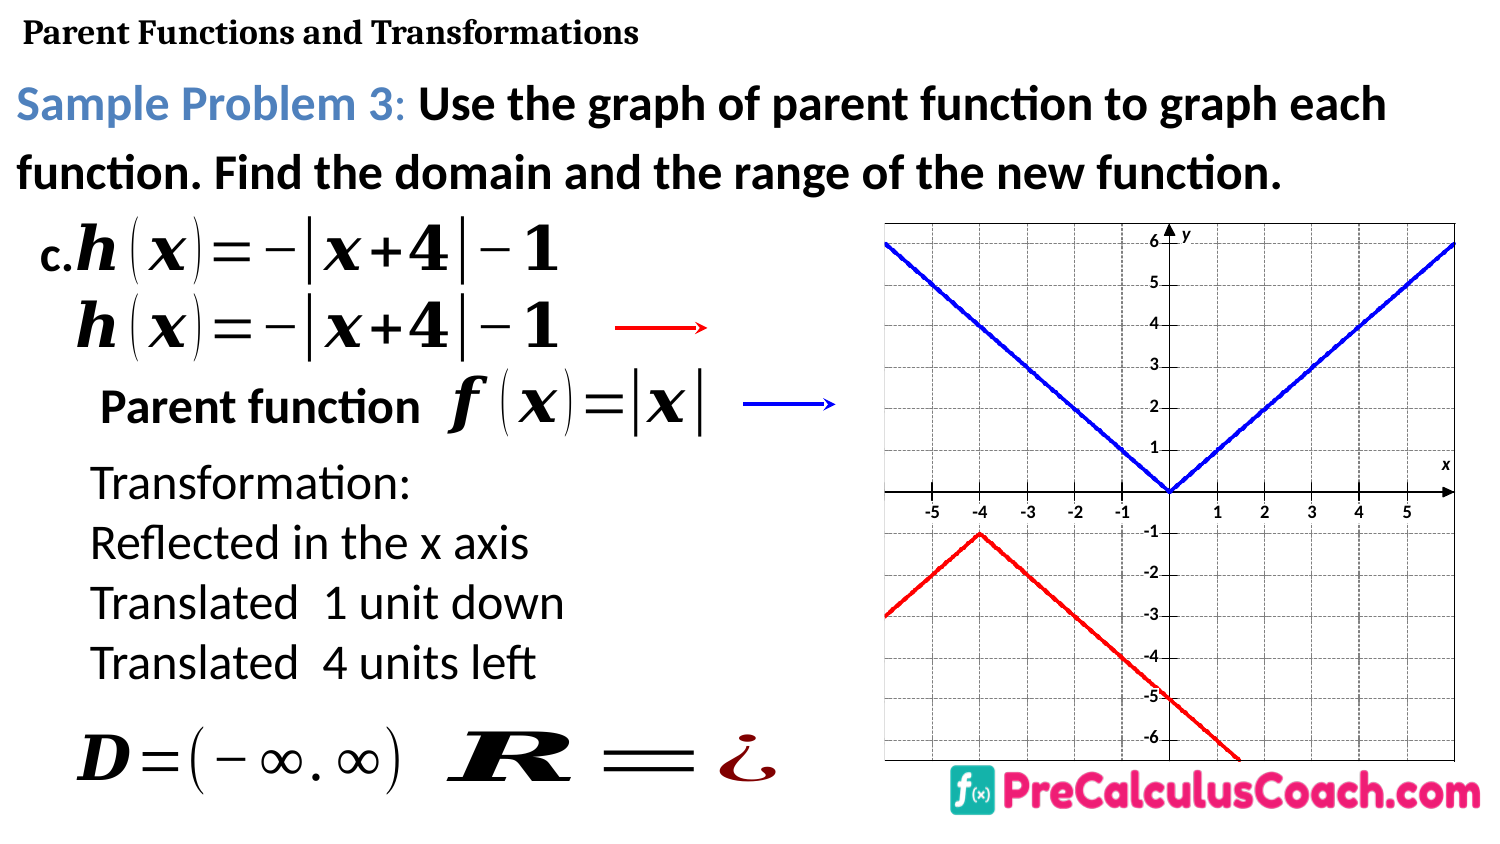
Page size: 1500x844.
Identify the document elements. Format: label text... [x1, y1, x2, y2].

title Parent Functions and Transformations [0, 0, 1350, 60]
text_box c. [25, 213, 90, 289]
text_box Transformation: Reflected in the x axis Translated 1 unit down Translated 4 units left [74, 442, 879, 697]
text_box Parent function [85, 366, 448, 442]
text_box Sample Problem 3: Use the graph of parent function to graph each function. Find the domain and the range of the new function. [1, 53, 1500, 207]
picture [884, 223, 1486, 820]
